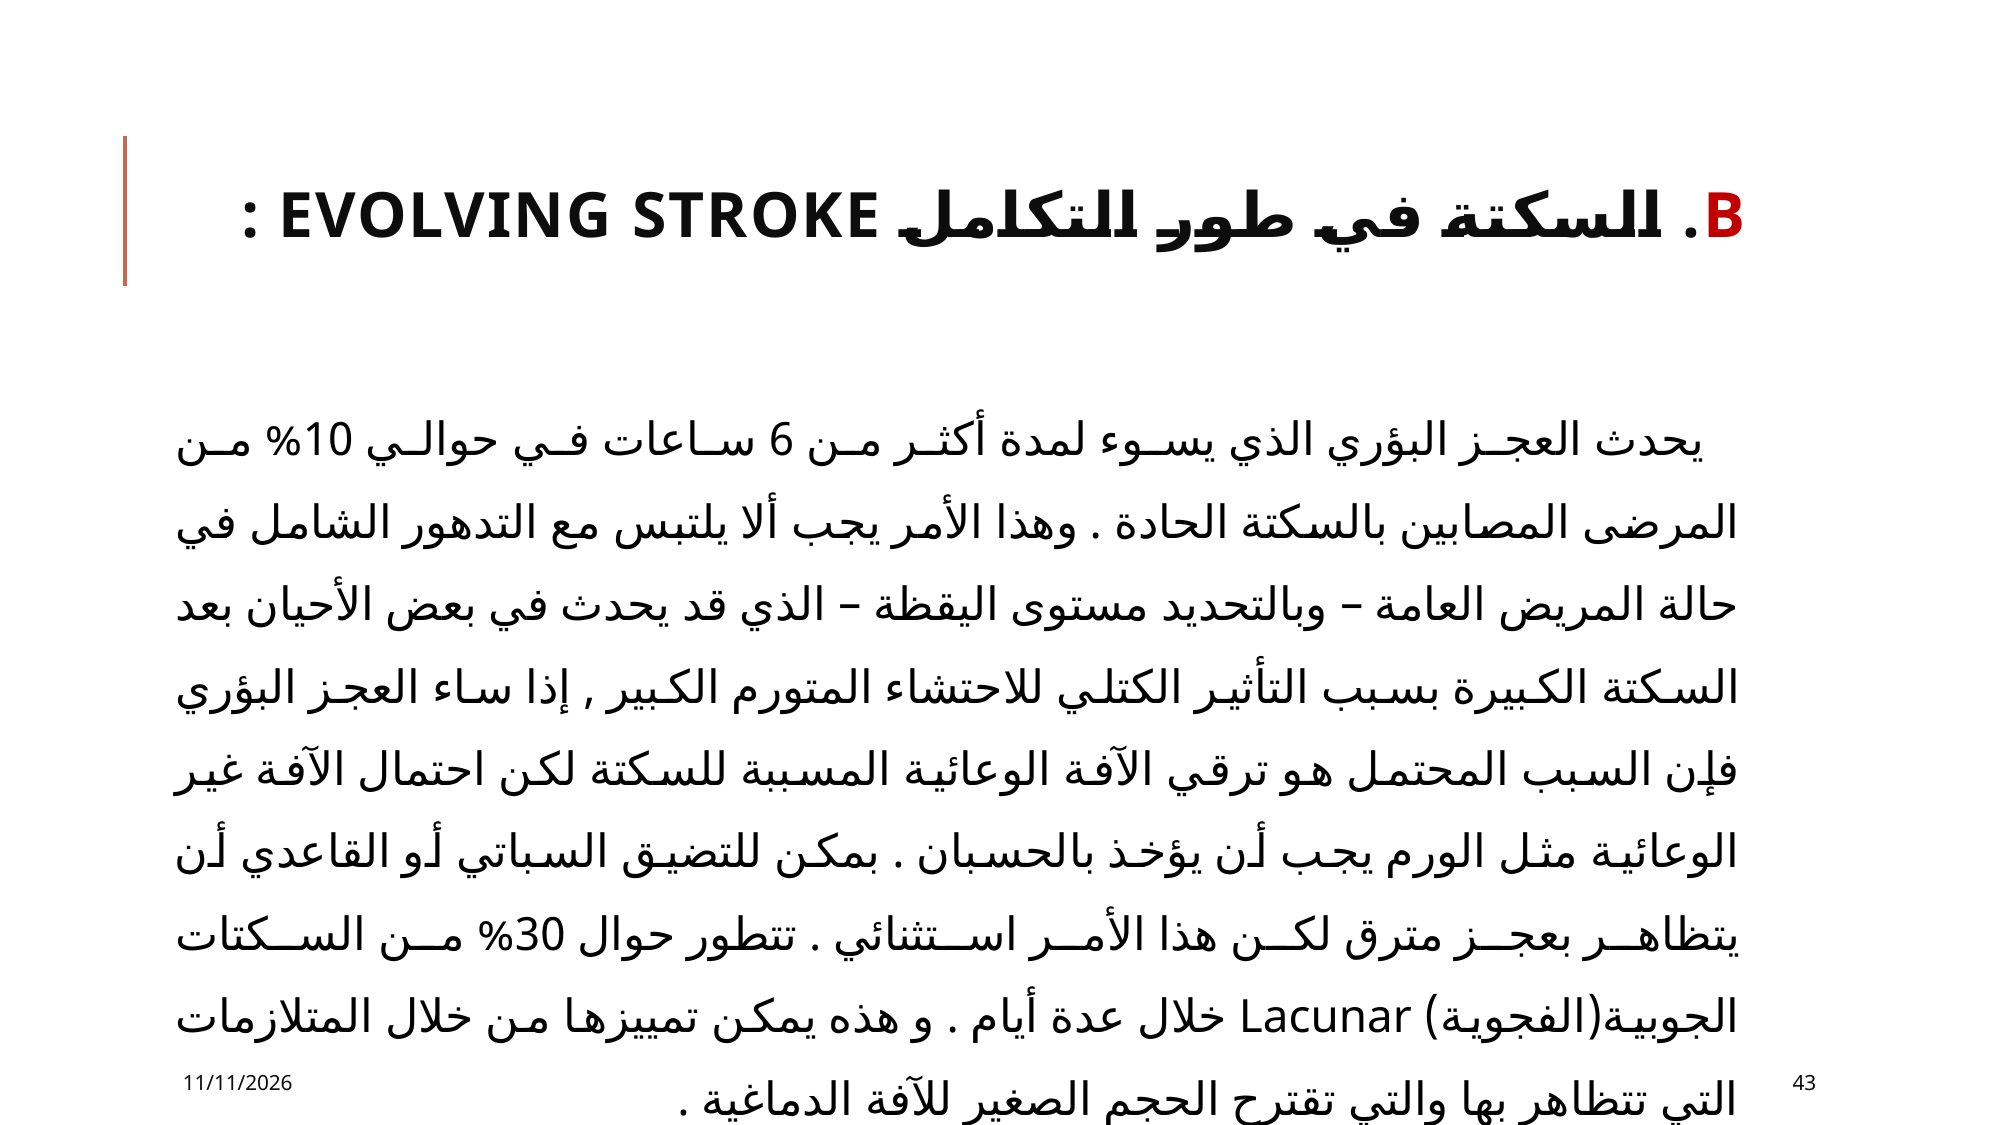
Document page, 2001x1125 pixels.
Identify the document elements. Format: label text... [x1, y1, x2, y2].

slide_number 43 [1777, 1061, 1938, 1107]
title B. السكتة في طور التكامل Evolving stroke : [168, 96, 1763, 342]
list يحدث العجز البؤري الذي يسوء لمدة أكثر من 6 ساعات في حوالي 10% من المرضى المصابين بالسكتة الحادة . وهذا الأمر يجب ألا يلتبس مع التدهور الشامل في حالة المريض العامة – وبالتحديد مستوى اليقظة – الذي قد يحدث في بعض الأحيان بعد السكتة الكبيرة بسبب التأثير الكتلي للاحتشاء المتورم الكبير , إذا ساء العجز البؤري فإن السبب المحتمل هو ترقي الآفة الوعائية المسببة للسكتة لكن احتمال الآفة غير الوعائية مثل الورم يجب أن يؤخذ بالحسبان . بمكن للتضيق السباتي أو القاعدي أن يتظاهر بعجز مترق لكن هذا الأمر استثنائي . تتطور حوال 30% من السكتات الجوبية(الفجوية) Lacunar خلال عدة أيام . و هذه يمكن تمييزها من خلال المتلازمات التي تتظاهر بها والتي تقترح الحجم الصغير للآفة الدماغية . [168, 375, 1763, 1035]
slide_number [168, 1061, 522, 1107]
